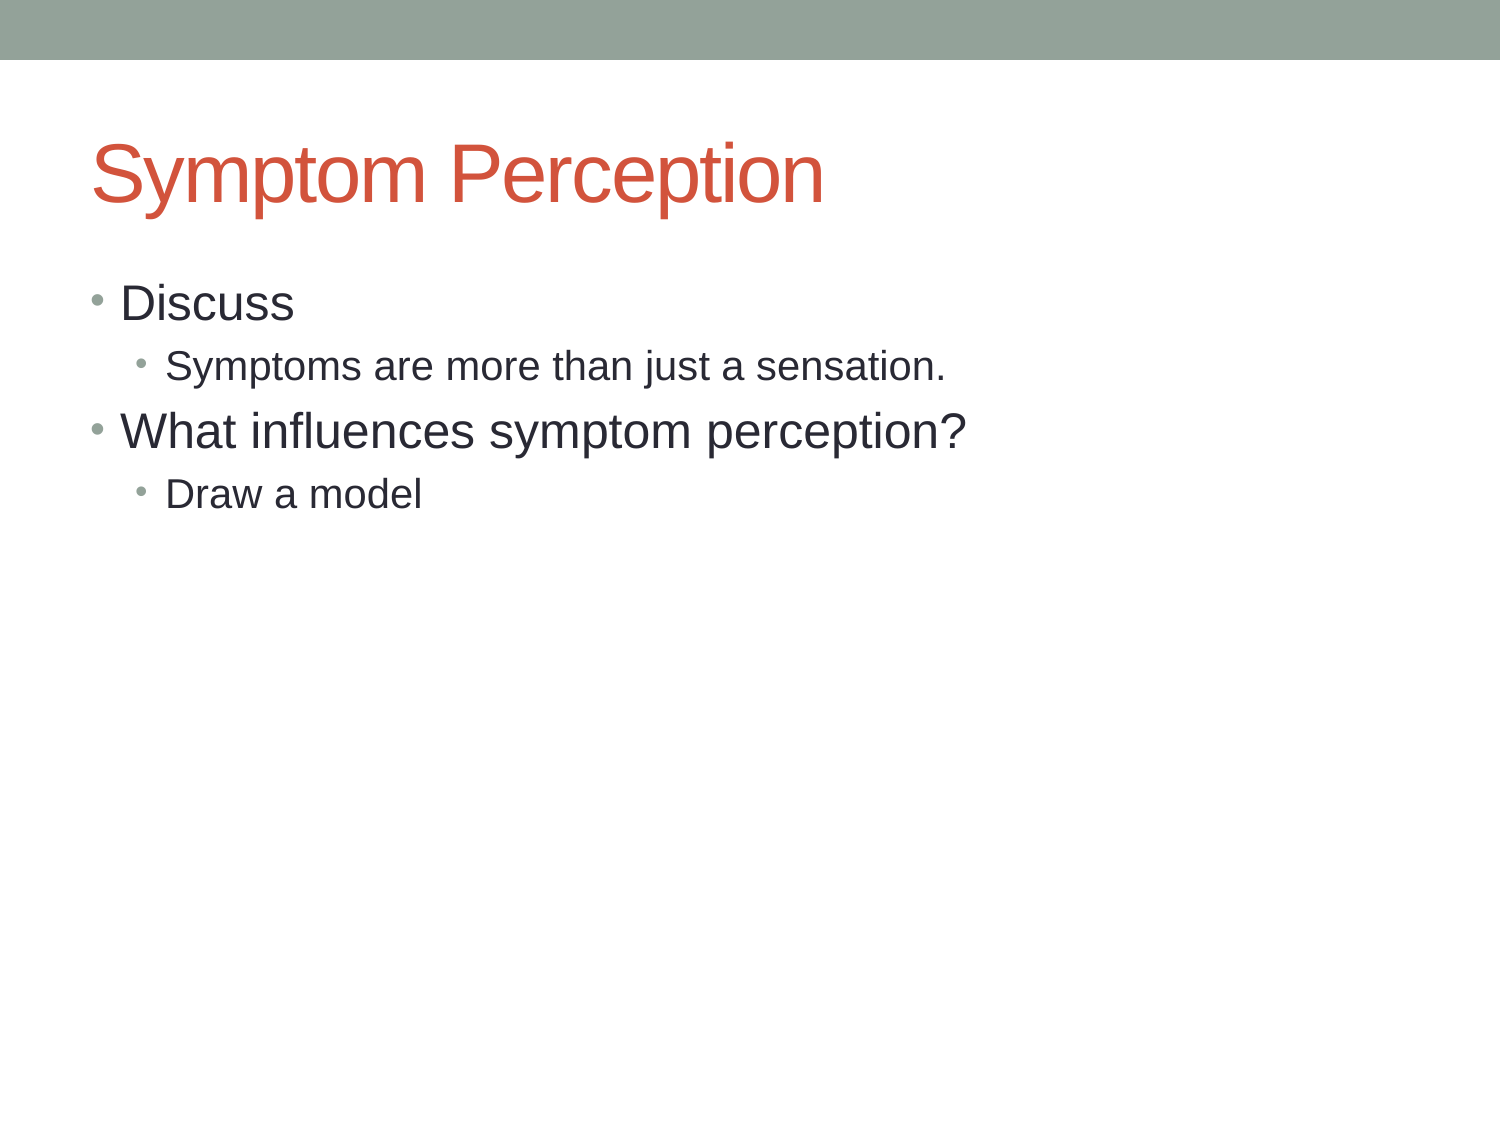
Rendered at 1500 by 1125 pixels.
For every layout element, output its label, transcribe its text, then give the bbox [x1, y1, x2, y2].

title Symptom Perception [75, 87, 1425, 250]
list Discuss Symptoms are more than just a sensation. What influences symptom perception? Draw a model [75, 262, 1425, 1063]
